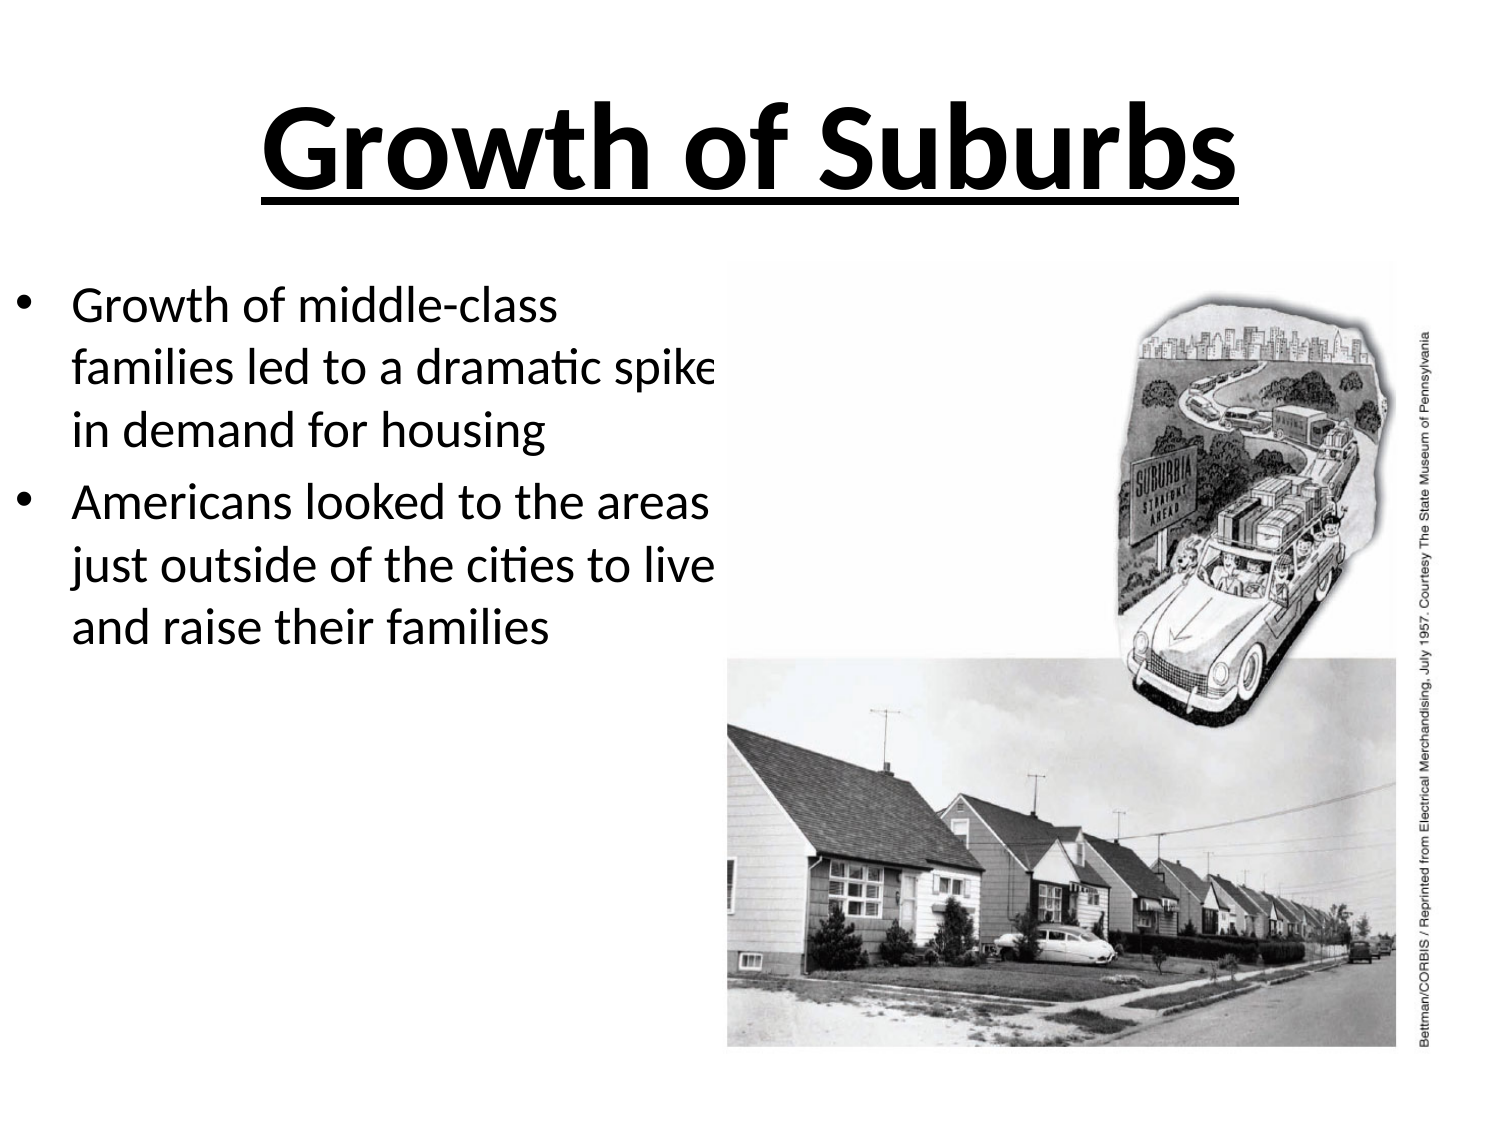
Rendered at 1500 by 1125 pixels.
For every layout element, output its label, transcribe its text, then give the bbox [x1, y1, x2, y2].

picture [714, 261, 1446, 1063]
list Growth of middle-class families led to a dramatic spike in demand for housing Americans looked to the areas just outside of the cities to live and raise their families [0, 262, 711, 1006]
title Growth of Suburbs [75, 45, 1425, 233]
